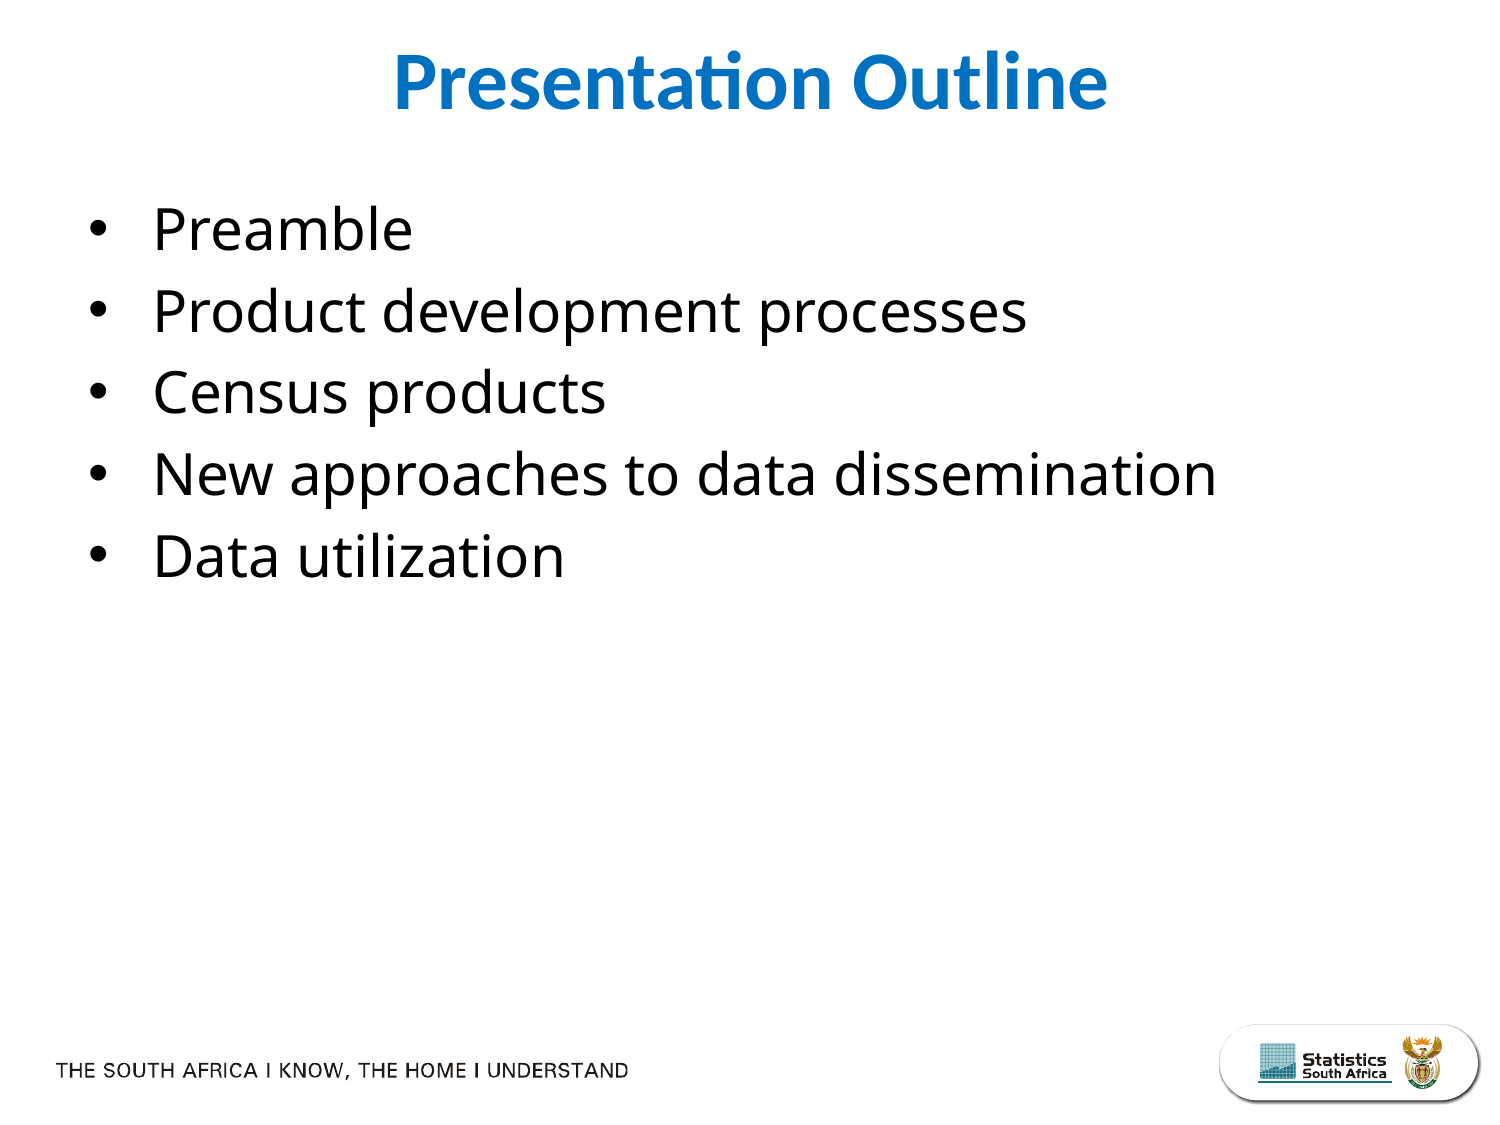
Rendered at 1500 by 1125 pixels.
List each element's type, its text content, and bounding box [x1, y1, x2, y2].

text_box Presentation Outline [76, 18, 1427, 126]
list Preamble Product development processes Census products New approaches to data dissemination Data utilization [73, 184, 1424, 957]
